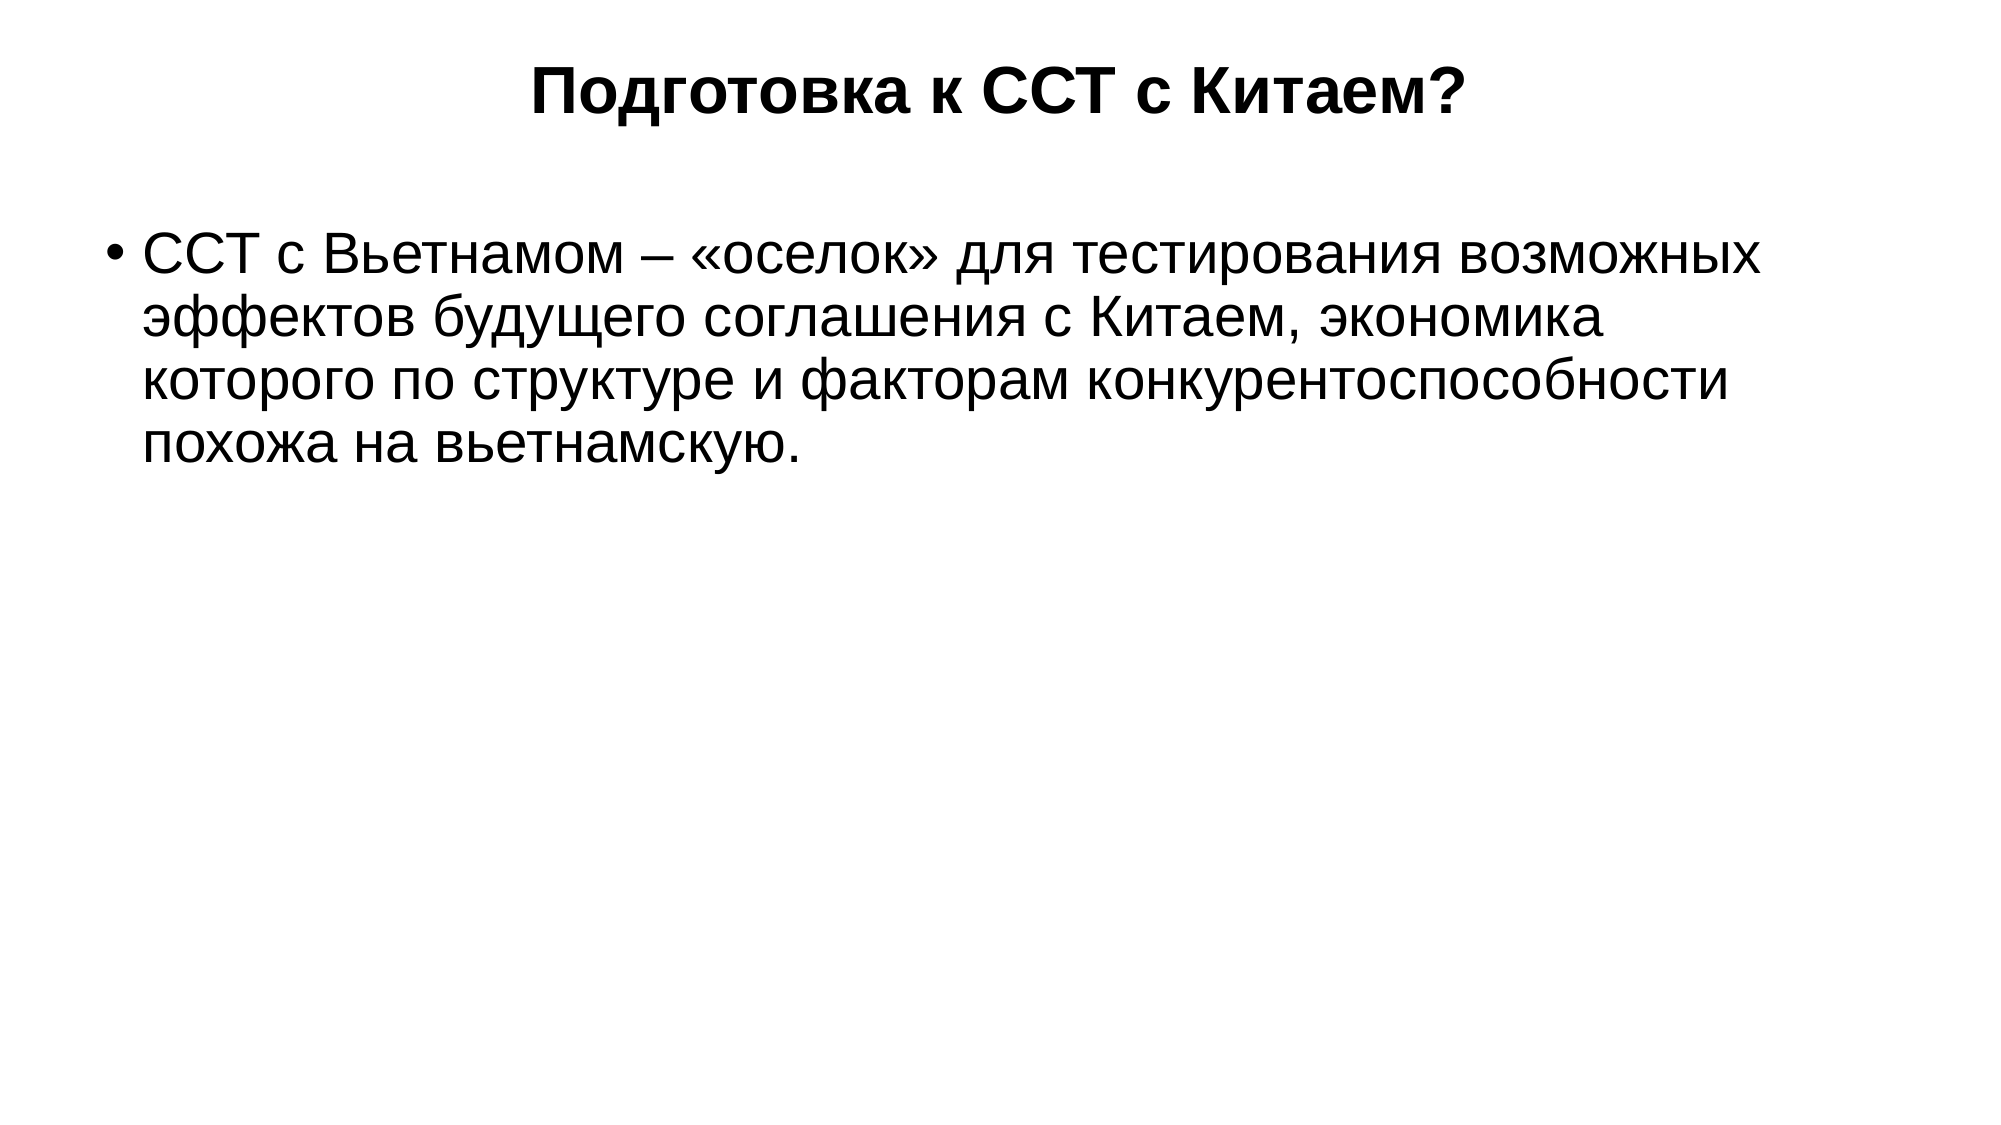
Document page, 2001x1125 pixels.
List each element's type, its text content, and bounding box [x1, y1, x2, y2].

list ССТ с Вьетнамом – «оселок» для тестирования возможных эффектов будущего соглашения с Китаем, экономика которого по структуре и факторам конкурентоспособности похожа на вьетнамскую. [90, 216, 1863, 1103]
title Подготовка к ССТ с Китаем? [137, 22, 1863, 162]
